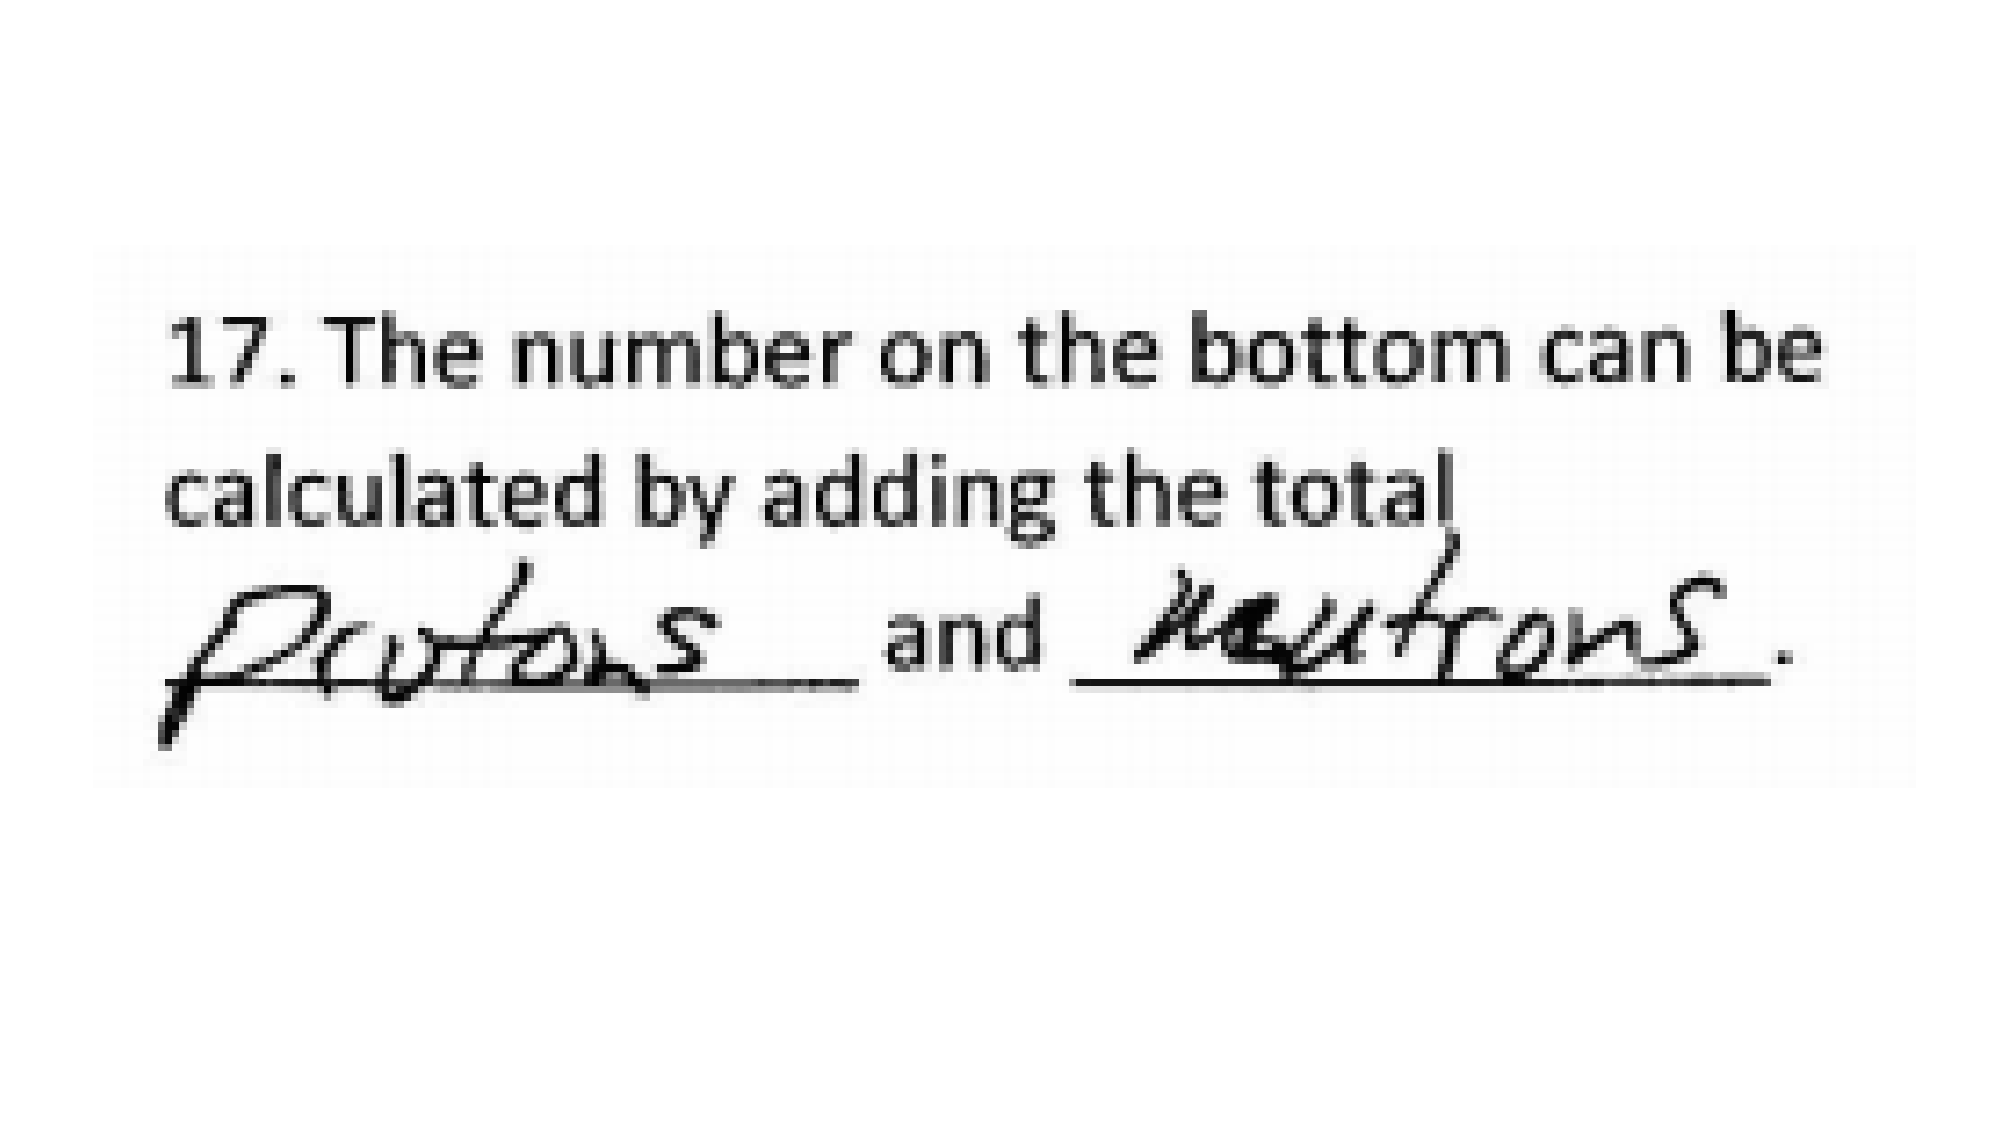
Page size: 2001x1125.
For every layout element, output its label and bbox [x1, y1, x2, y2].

picture [93, 245, 1916, 788]
